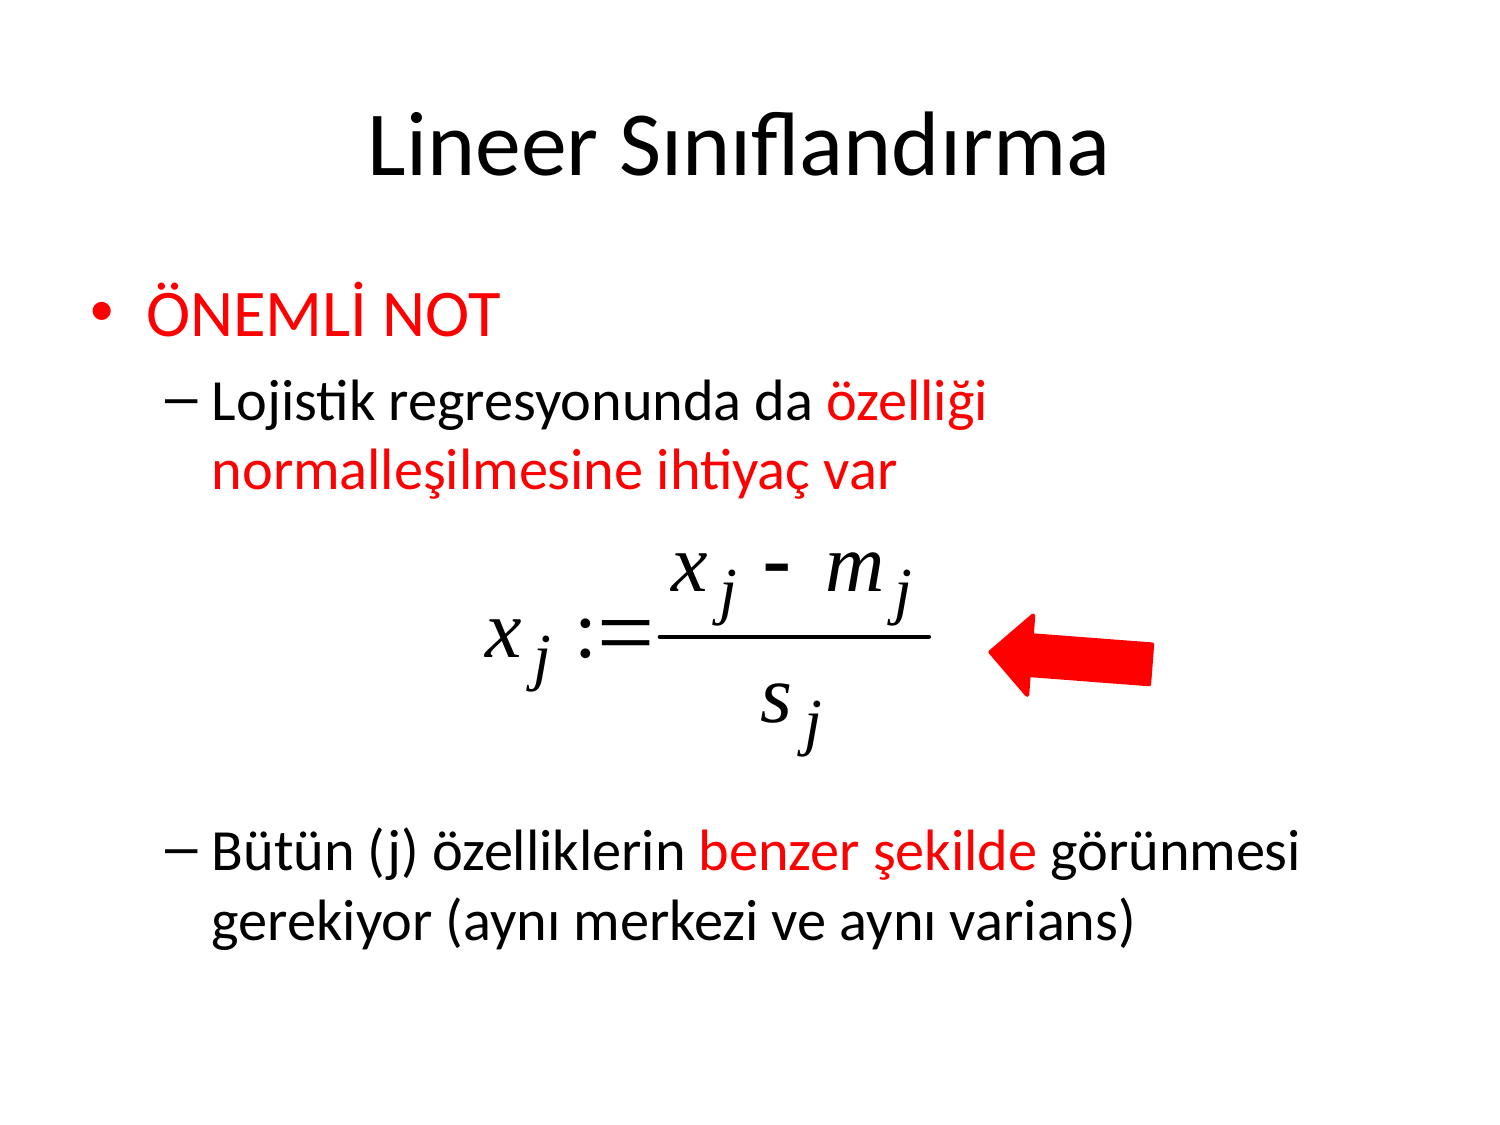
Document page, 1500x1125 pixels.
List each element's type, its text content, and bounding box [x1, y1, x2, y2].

text_box [988, 613, 1155, 697]
list ÖNEMLİ NOT Lojistik regresyonunda da özelliği normalleşilmesine ihtiyaç var Bütün (j) özelliklerin benzer şekilde görünmesi gerekiyor (aynı merkezi ve aynı varians) [75, 262, 1425, 1005]
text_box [464, 501, 949, 777]
title Lineer Sınıflandırma [75, 45, 1425, 233]
